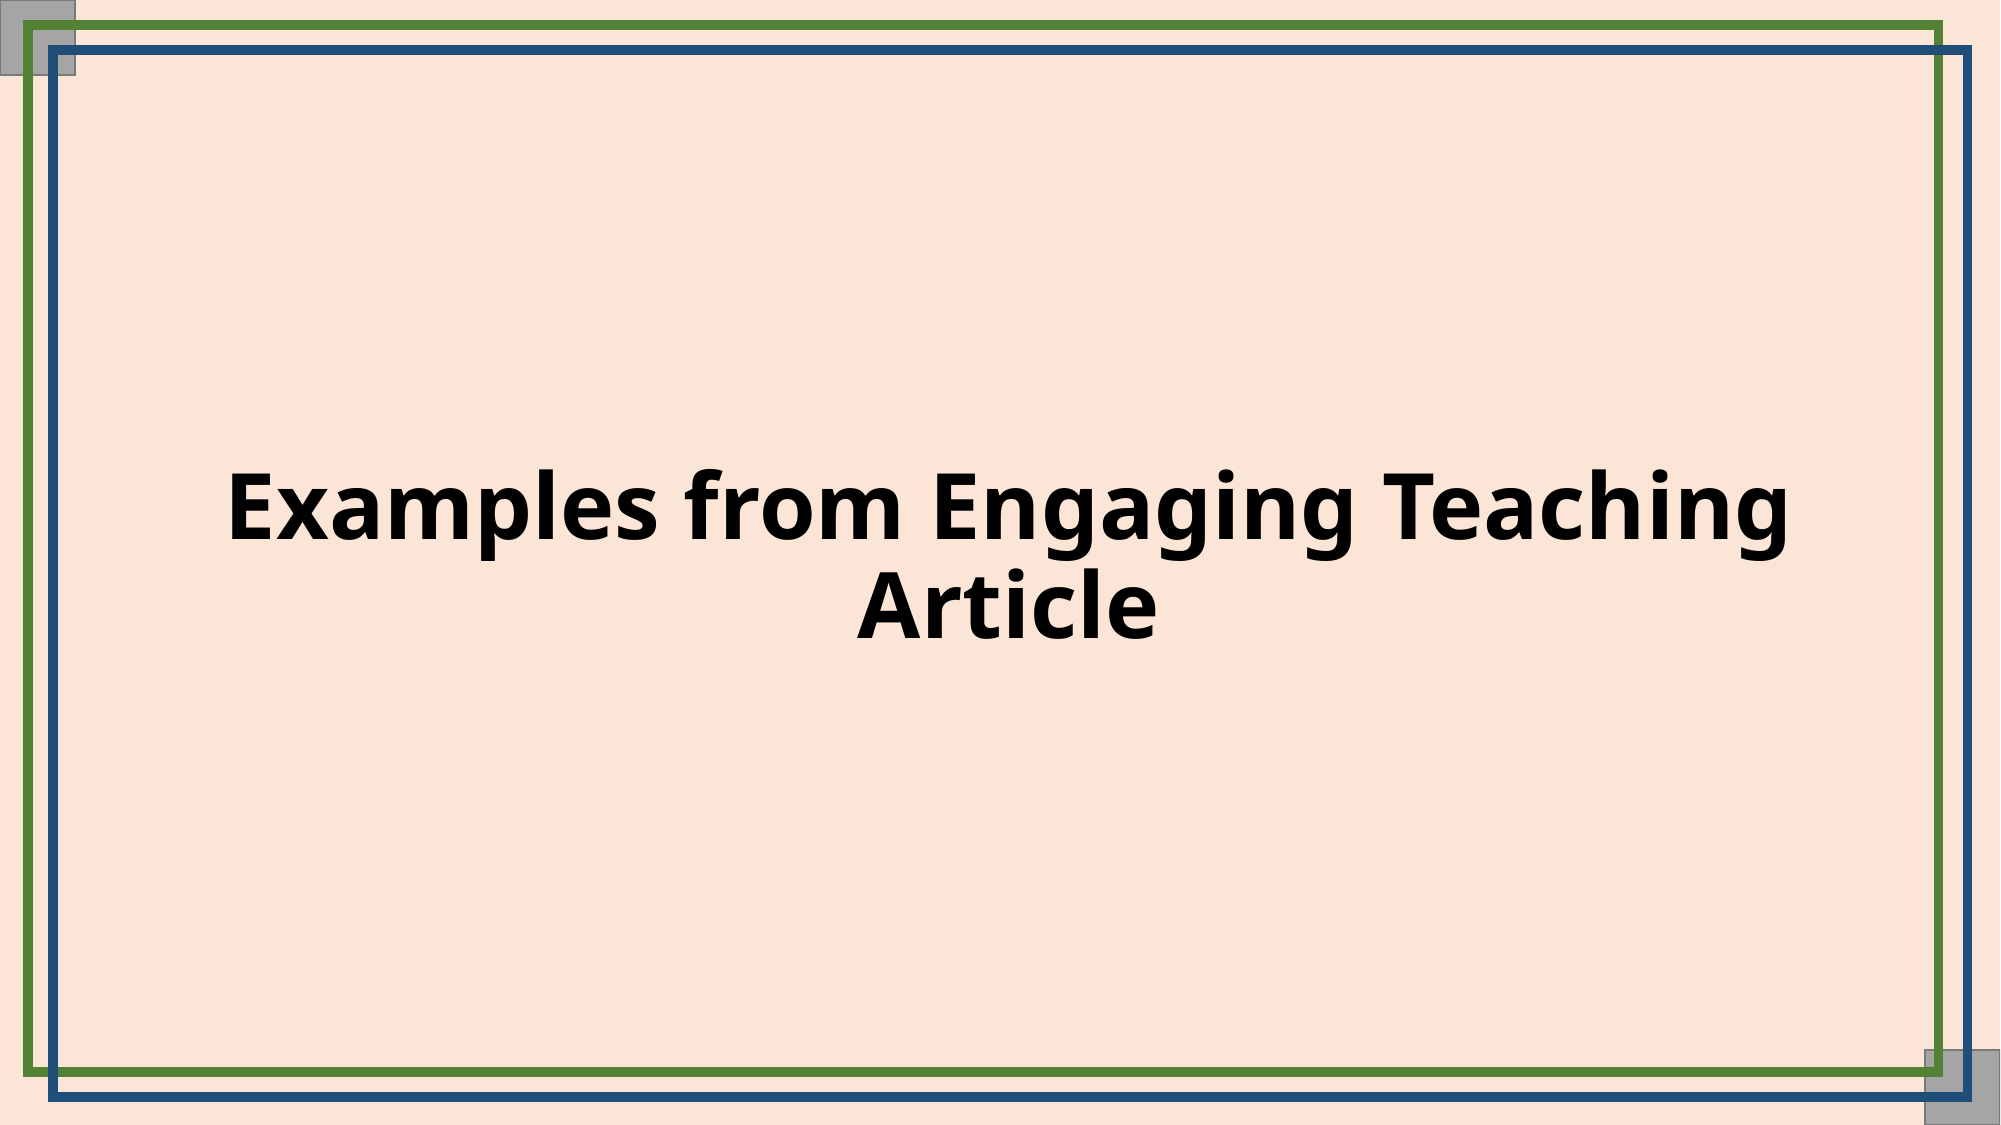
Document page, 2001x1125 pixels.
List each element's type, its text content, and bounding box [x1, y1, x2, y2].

title Examples from Engaging Teaching Article [146, 450, 1872, 669]
